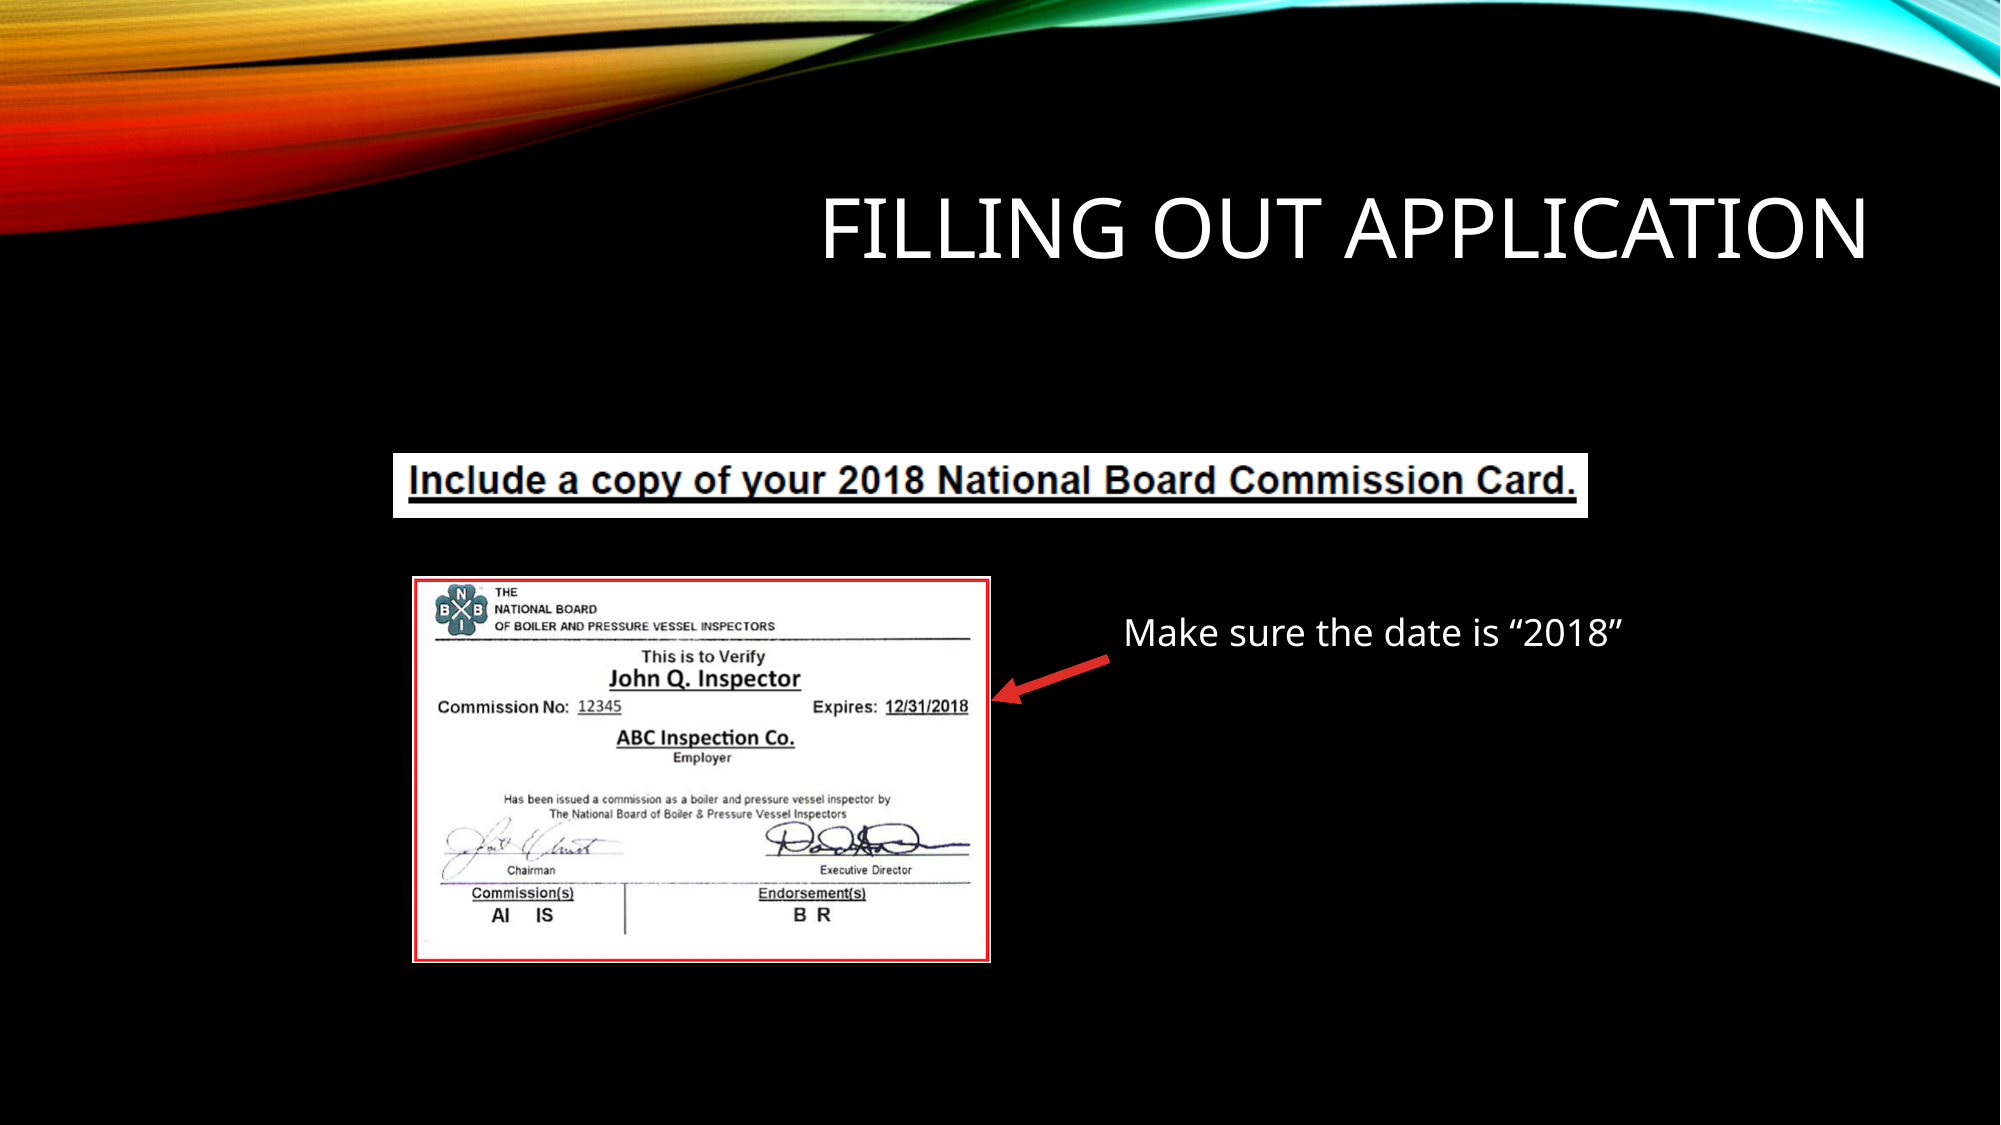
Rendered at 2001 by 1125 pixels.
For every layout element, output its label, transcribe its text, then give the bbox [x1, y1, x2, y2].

text_box Make sure the date is “2018” [1108, 601, 1663, 662]
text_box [990, 658, 1109, 701]
picture [412, 575, 991, 963]
picture [0, 0, 2000, 237]
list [393, 452, 1588, 518]
title Filling out application [474, 125, 1888, 338]
